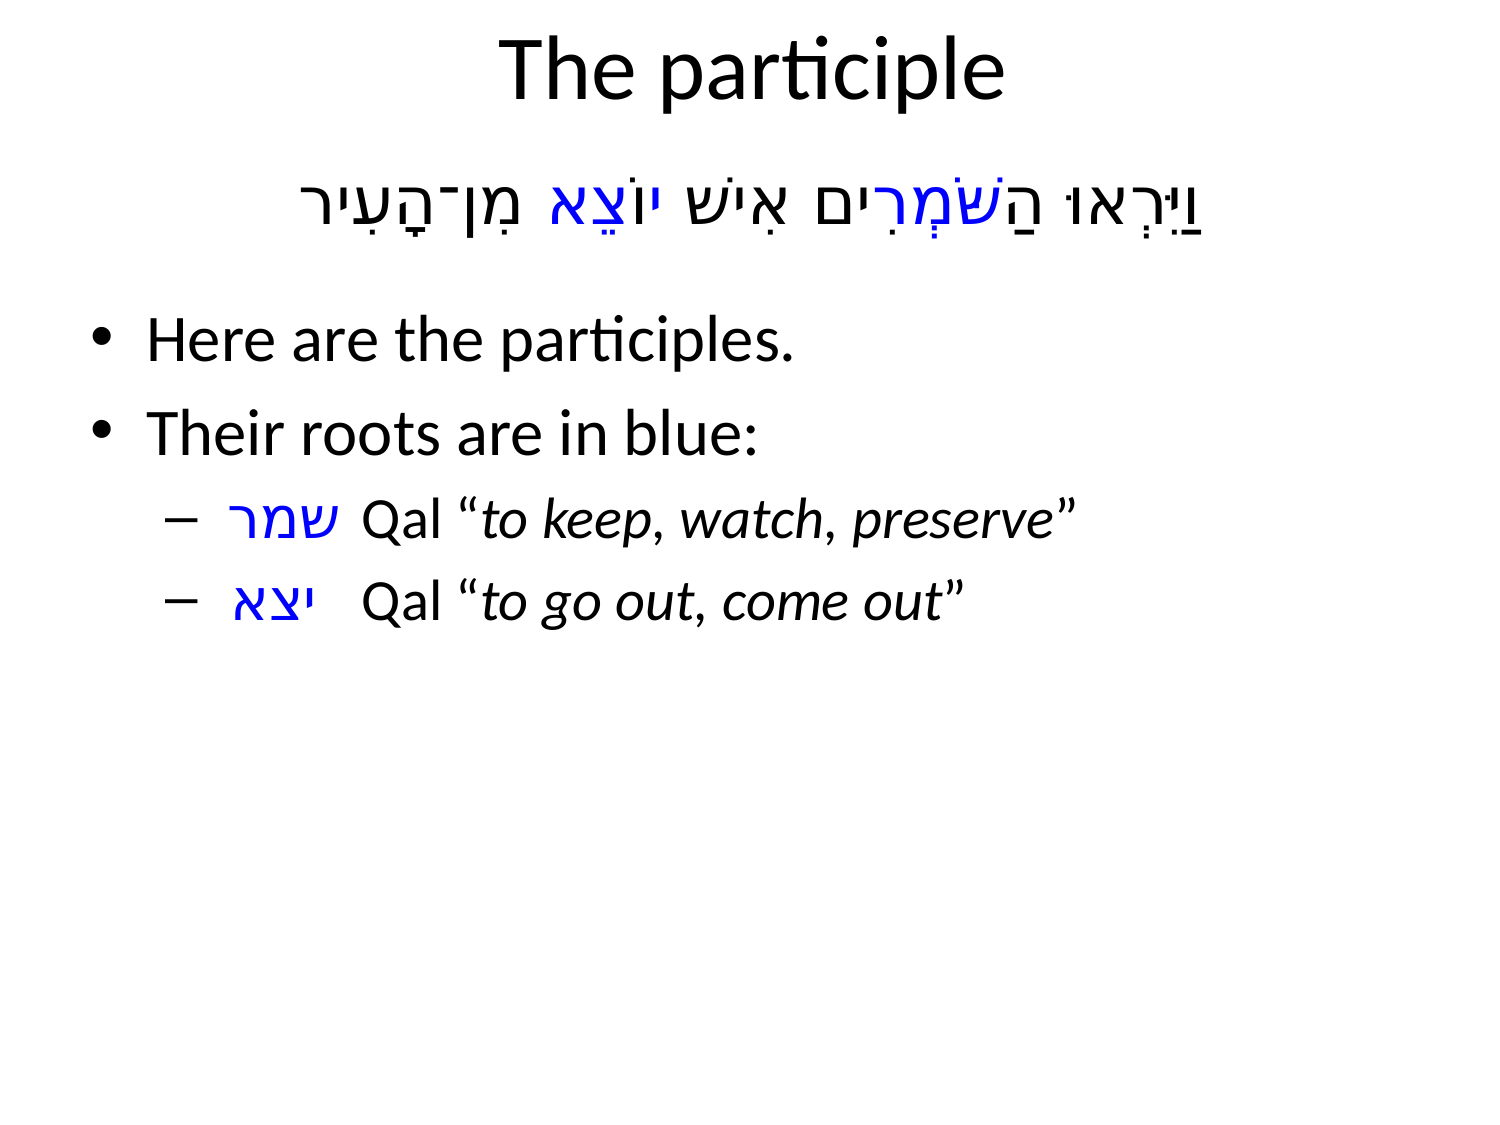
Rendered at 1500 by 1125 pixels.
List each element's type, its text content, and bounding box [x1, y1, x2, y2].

title The participle [78, 0, 1429, 125]
list Here are the participles. Their roots are in blue: שמר Qal “to keep, watch, preserve” יצא Qal “to go out, come out” [75, 287, 1425, 1000]
text_box וַיִּרְאוּ הַשֹּׁמְרִים אִישׁ יוֹצֵא מִן־הָעִיר [0, 149, 1500, 286]
